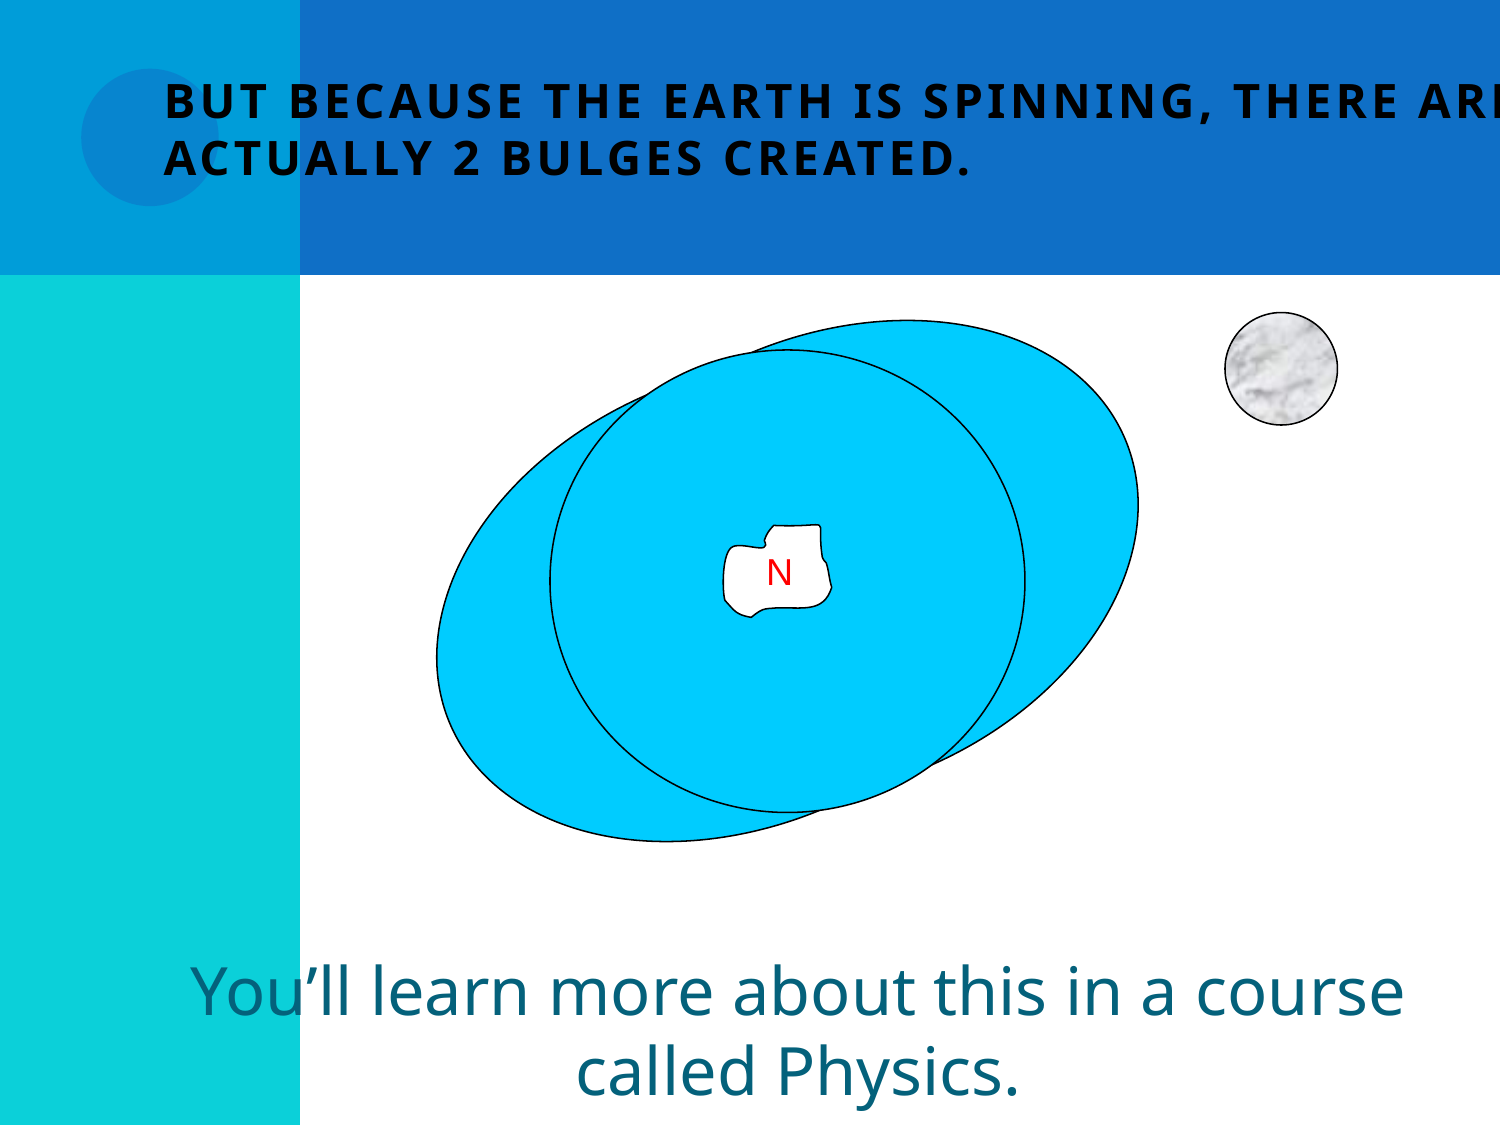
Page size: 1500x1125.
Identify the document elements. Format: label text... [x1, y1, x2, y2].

text_box You’ll learn more about this in a course called Physics. [124, 975, 1475, 1125]
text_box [437, 274, 1338, 888]
title But because the Earth is spinning, there are actually 2 bulges created. [148, 62, 1500, 250]
